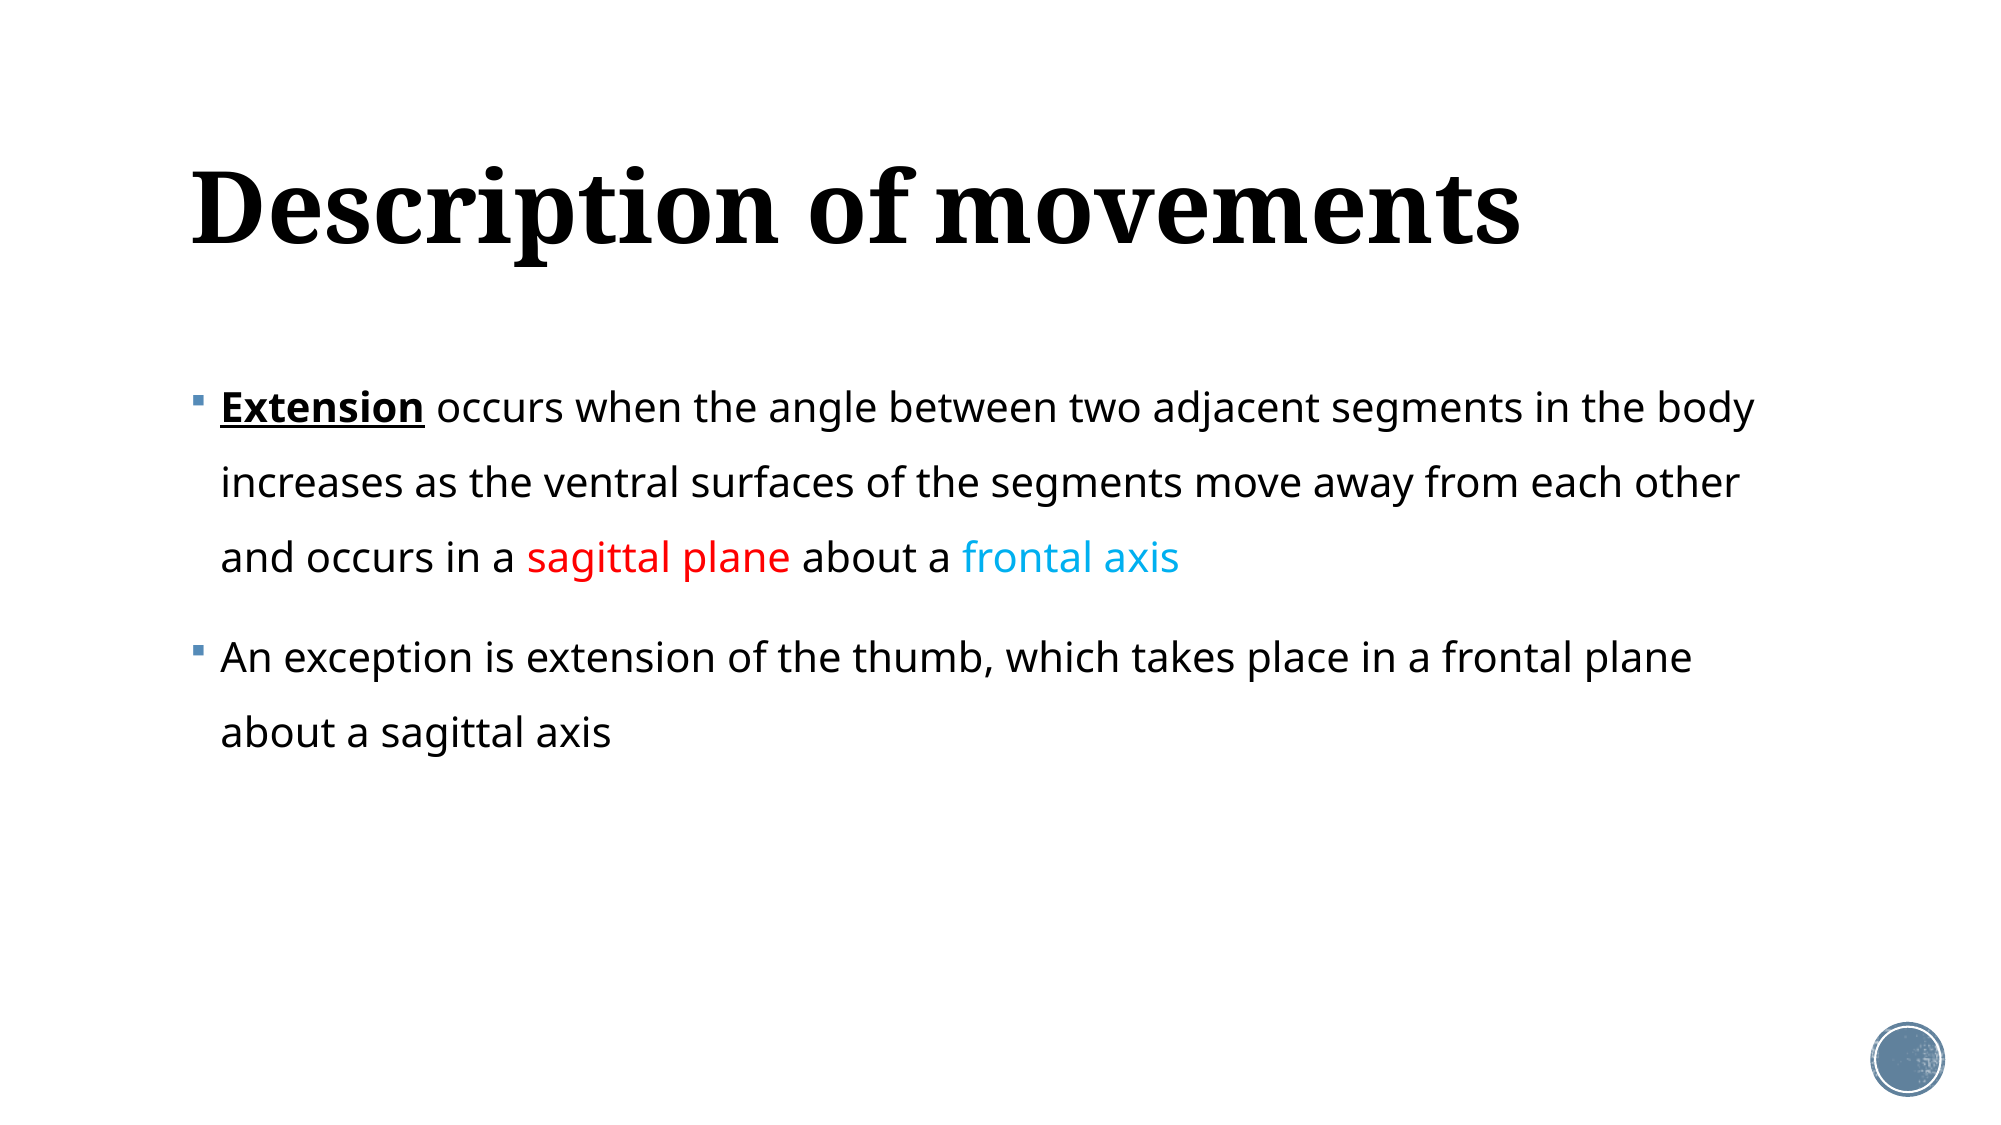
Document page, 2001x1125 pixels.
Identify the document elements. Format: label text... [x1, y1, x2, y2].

list Extension occurs when the angle between two adjacent segments in the body increases as the ventral surfaces of the segments move away from each other and occurs in a sagittal plane about a frontal axis An exception is extension of the thumb, which takes place in a frontal plane about a sagittal axis [175, 348, 1826, 1013]
title Description of movements [175, 79, 1826, 344]
